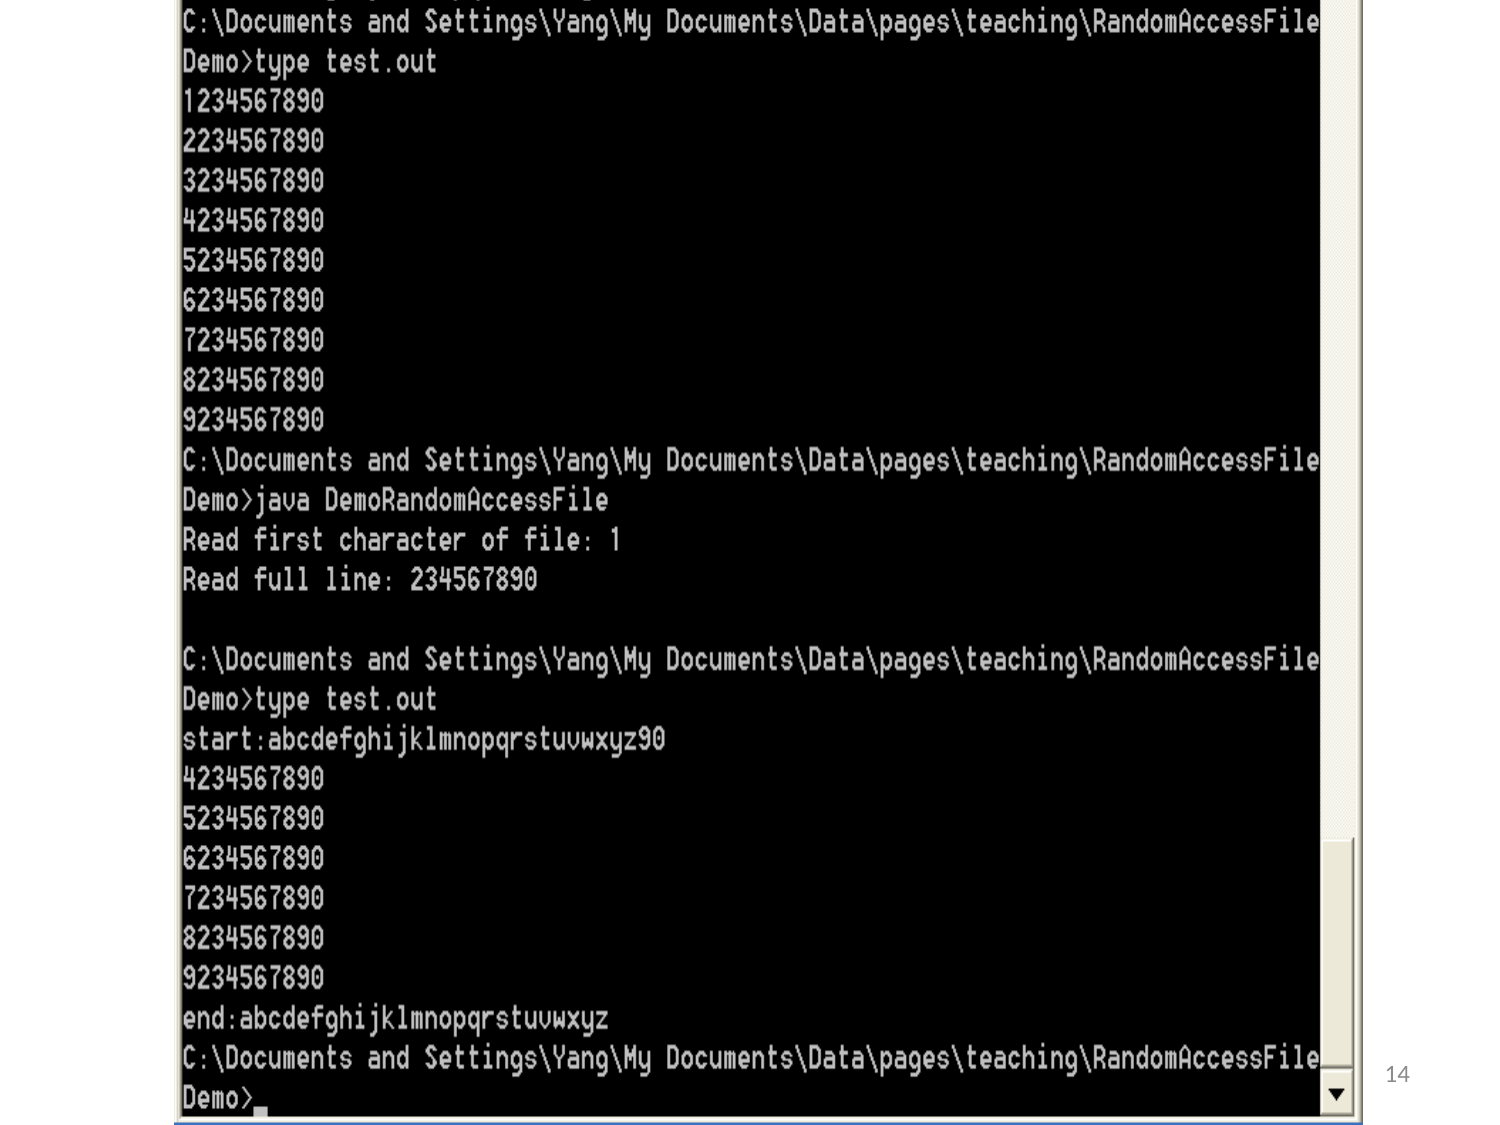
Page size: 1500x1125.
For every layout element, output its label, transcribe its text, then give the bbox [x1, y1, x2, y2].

slide_number 14 [1365, 1042, 1425, 1103]
picture [174, 0, 1363, 1125]
